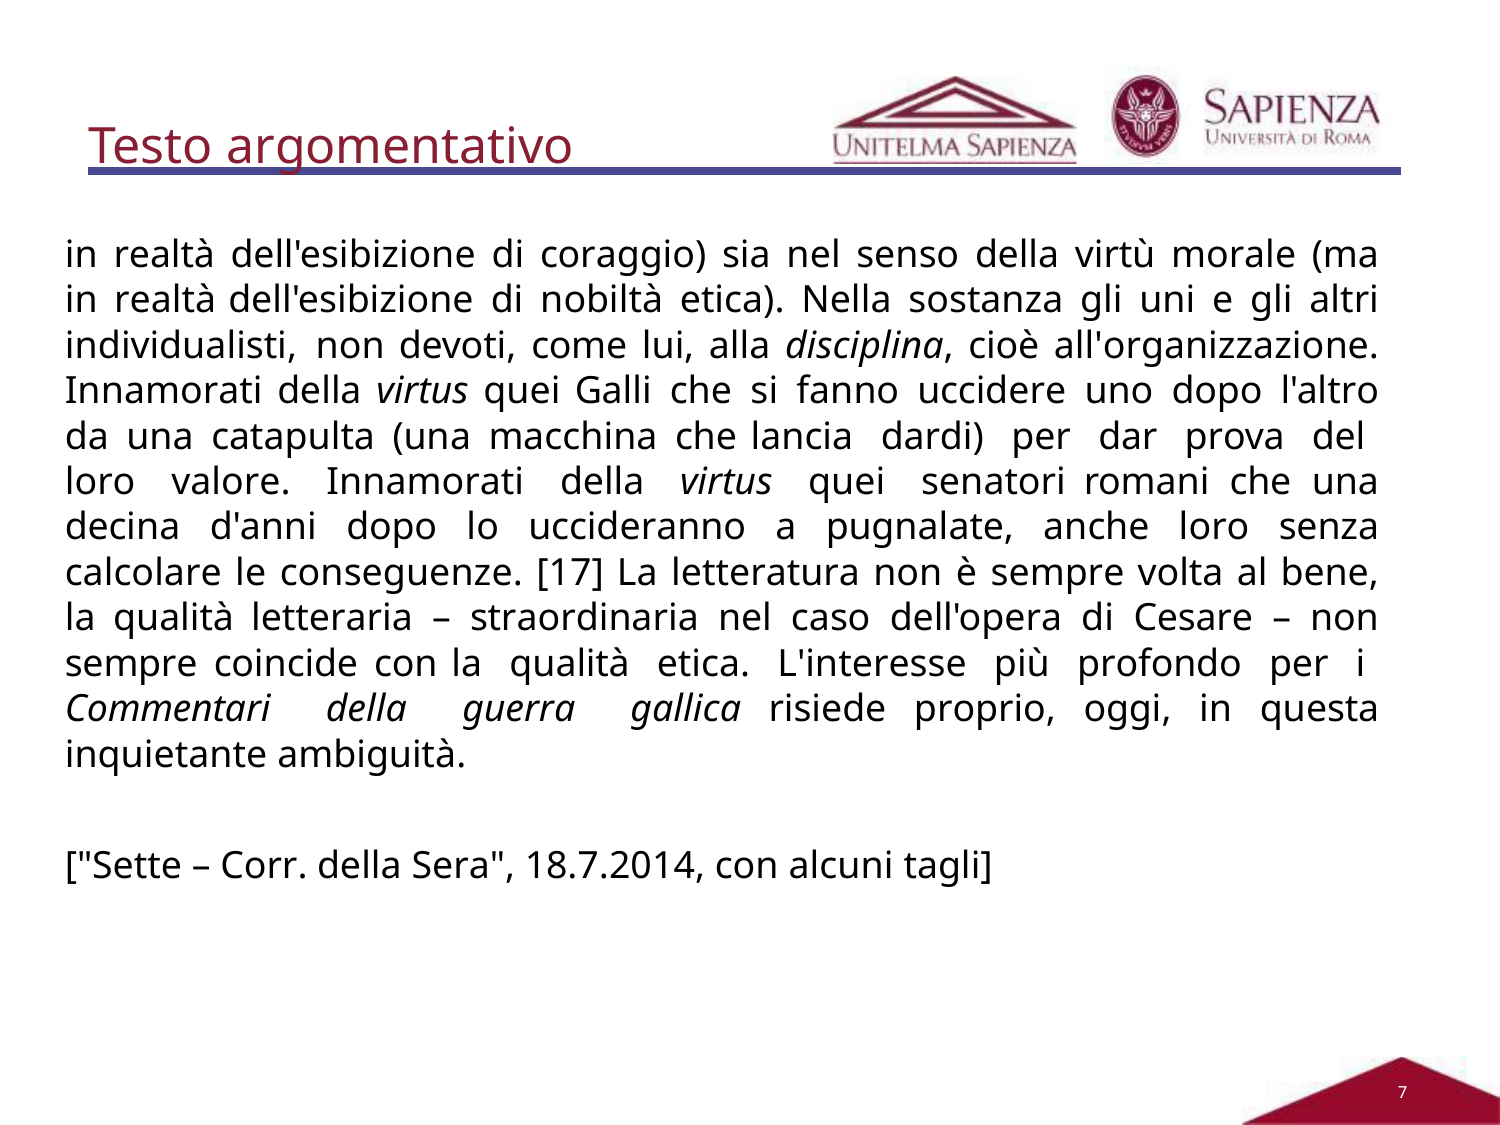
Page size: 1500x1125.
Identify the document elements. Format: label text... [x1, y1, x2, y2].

picture [832, 76, 1077, 113]
text_box in realtà dell'esibizione di coraggio) sia nel senso della virtù morale (ma in realtà dell'esibizione di nobiltà etica). Nella sostanza gli uni e gli altri individualisti, non devoti, come lui, alla disciplina, cioè all'organizzazione. Innamorati della virtus quei Galli che si fanno uccidere uno dopo l'altro da una catapulta (una macchina che lancia dardi) per dar prova del loro valore. Innamorati della virtus quei senatori romani che una decina d'anni dopo lo uccideranno a pugnalate, anche loro senza calcolare le conseguenze. [17] La letteratura non è sempre volta al bene, la qualità letteraria – straordinaria nel caso dell'opera di Cesare – non sempre coincide con la qualità etica. L'interesse più profondo per i Commentari della guerra gallica risiede proprio, oggi, in questa inquietante ambiguità. ["Sette – Corr. della Sera", 18.7.2014, con alcuni tagli] [62, 229, 1380, 887]
title Testo argomentativo [86, 113, 1414, 302]
picture [1241, 1057, 1500, 1125]
picture [1104, 66, 1414, 113]
slide_number 2 [1393, 1081, 1412, 1125]
